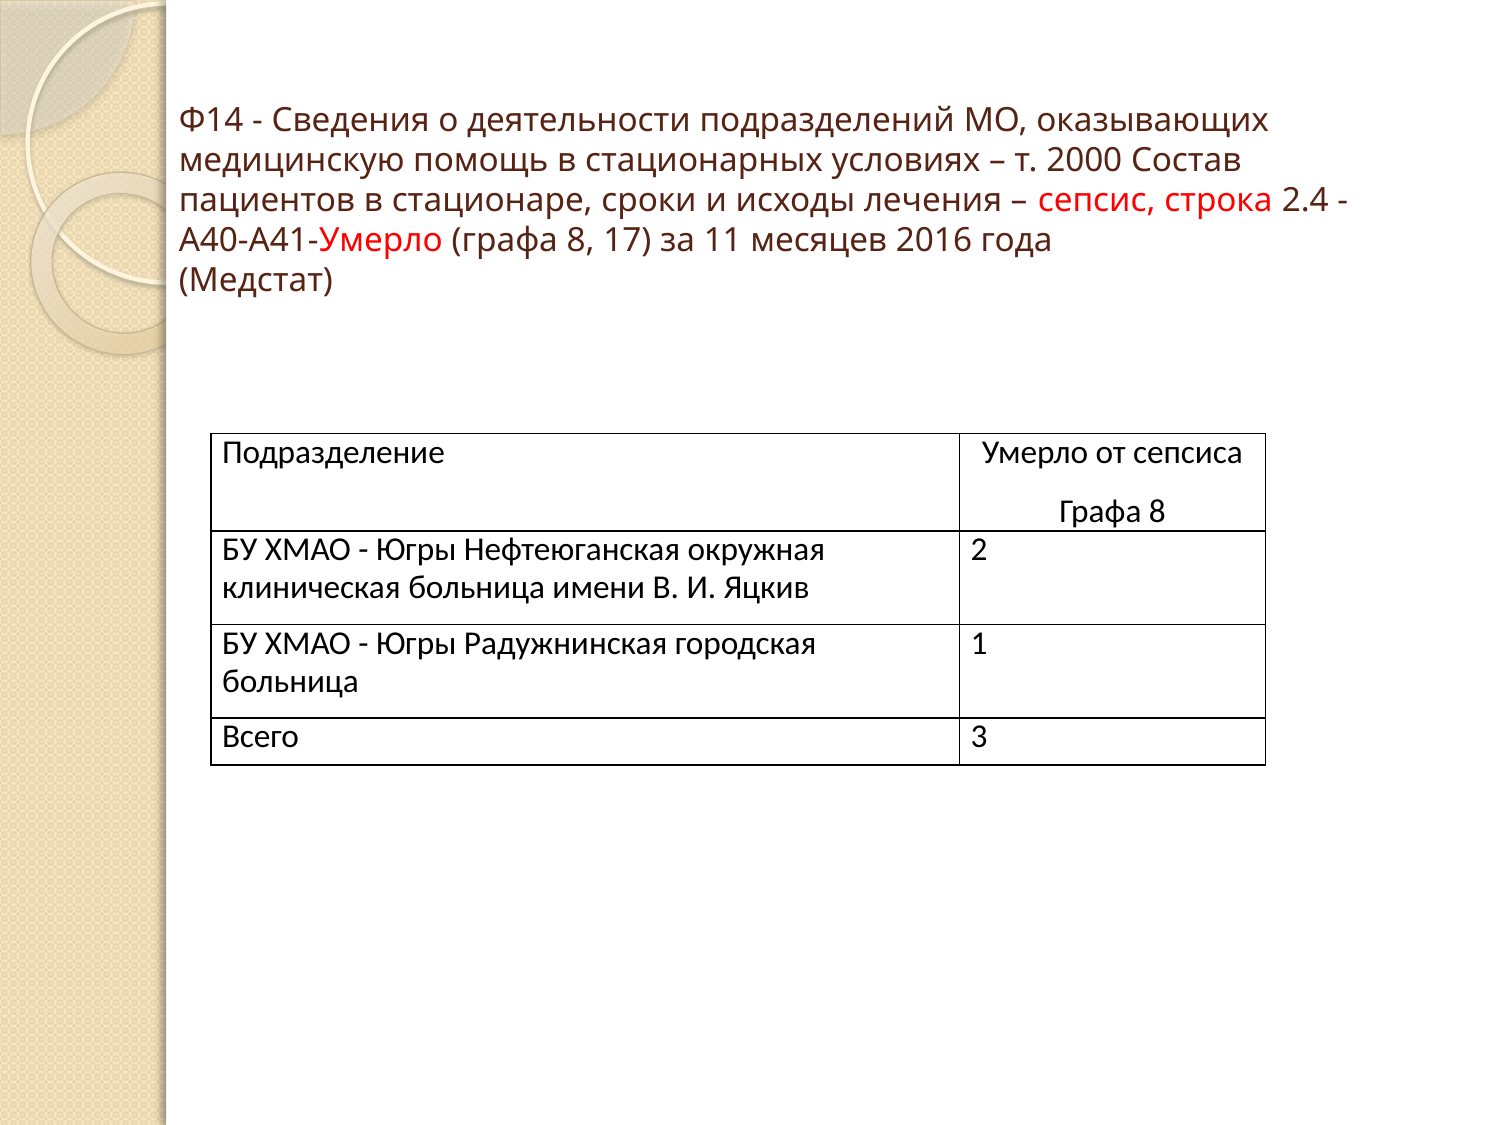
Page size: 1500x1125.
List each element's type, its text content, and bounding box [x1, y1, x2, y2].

table_cell БУ ХМАО - Югры Нефтеюганская окружная клиническая больница имени В. И. Яцкив [212, 532, 959, 624]
table_cell БУ ХМАО - Югры Радужнинская городская больница [212, 625, 959, 717]
table_header Подразделение [212, 434, 959, 530]
table_cell 1 [960, 625, 1265, 717]
table_header Умерло от сепсиса Графа 8 [960, 434, 1265, 530]
table_cell Всего [212, 719, 959, 764]
table_cell 3 [960, 719, 1265, 764]
title Ф14 - Сведения о деятельности подразделений МО, оказывающих медицинскую помощь в стационарных условиях – т. 2000 Состав пациентов в стационаре, сроки и исходы лечения – сепсис, строка 2.4 - А40-A41-Умерло (графа 8, 17) за 11 месяцев 2016 года (Медстат) [164, 45, 1425, 352]
table_cell 2 [960, 532, 1265, 624]
